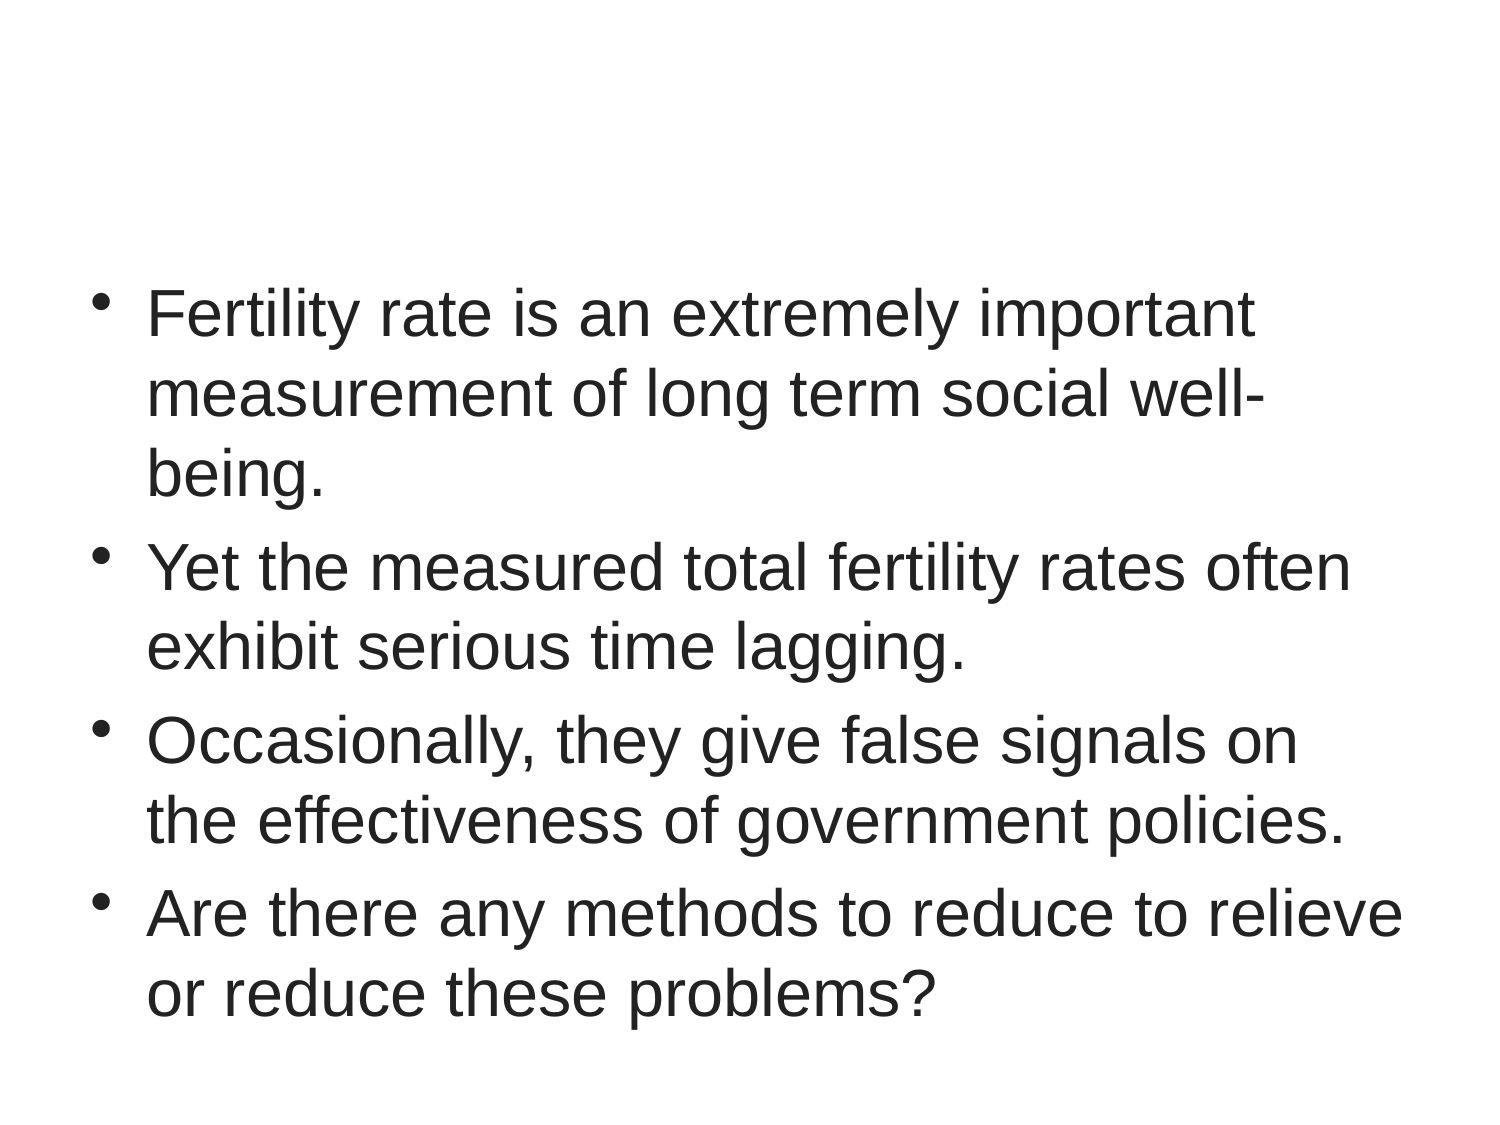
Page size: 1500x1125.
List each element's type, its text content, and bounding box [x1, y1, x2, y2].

list Fertility rate is an extremely important measurement of long term social well-being. Yet the measured total fertility rates often exhibit serious time lagging. Occasionally, they give false signals on the effectiveness of government policies. Are there any methods to reduce to relieve or reduce these problems? [75, 262, 1425, 1005]
